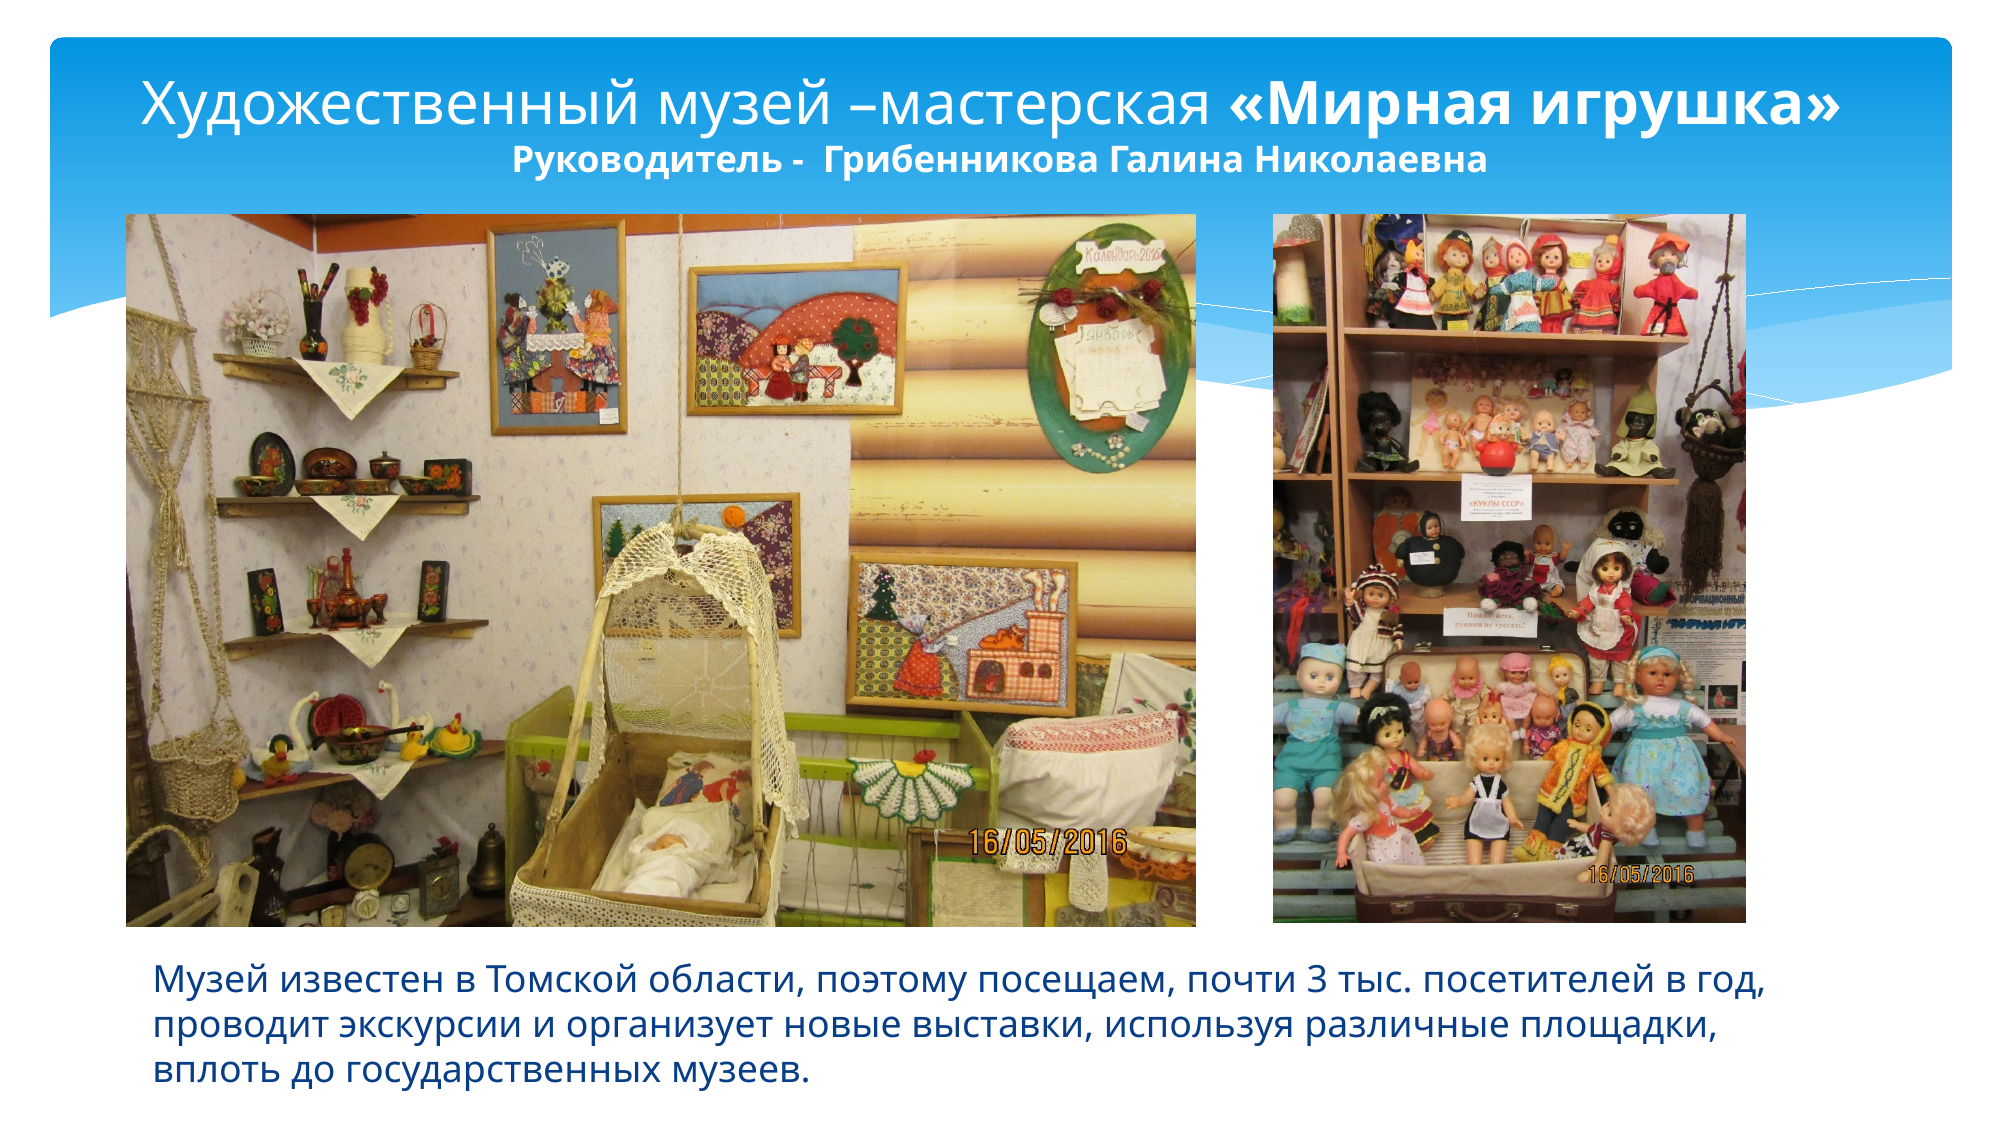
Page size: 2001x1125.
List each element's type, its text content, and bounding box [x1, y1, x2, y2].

picture [126, 214, 1197, 928]
picture [1273, 214, 1746, 924]
title Художественный музей –мастерская «Мирная игрушка» Руководитель - Грибенникова Галина Николаевна [99, 55, 1900, 261]
list Музей известен в Томской области, поэтому посещаем, почти 3 тыс. посетителей в год, проводит экскурсии и организует новые выставки, используя различные площадки, вплоть до государственных музеев. [137, 947, 1863, 1100]
